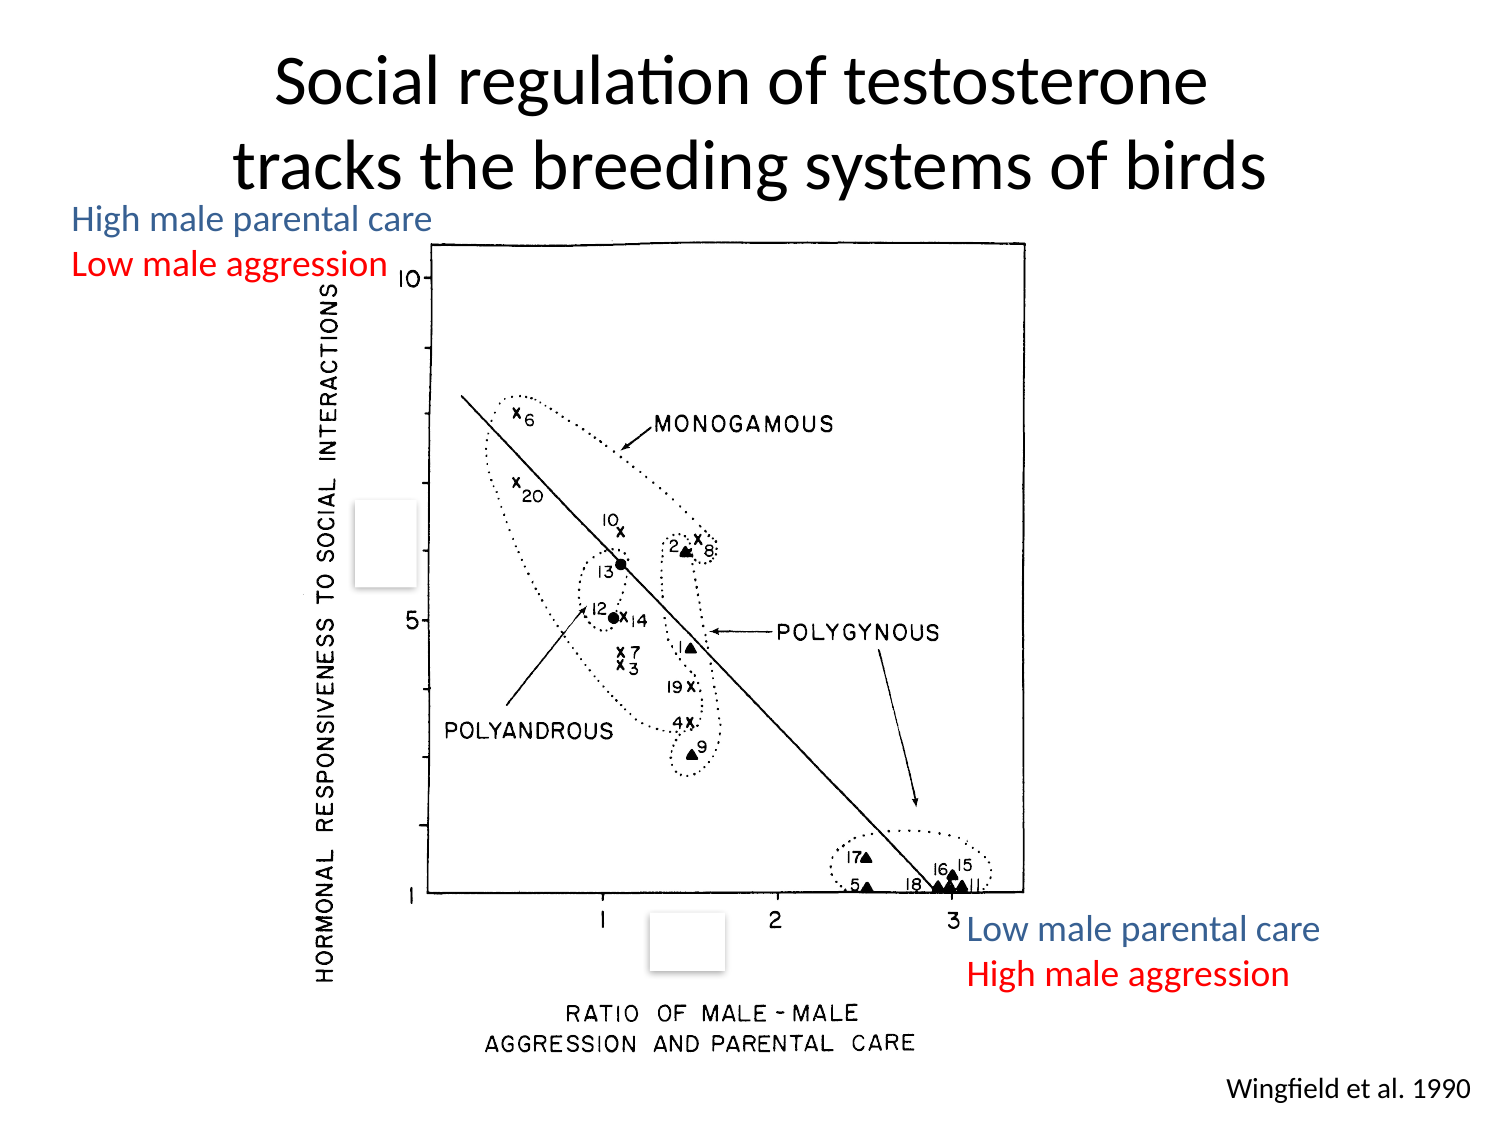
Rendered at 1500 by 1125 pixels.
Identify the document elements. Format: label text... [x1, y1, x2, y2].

text_box Low male parental care High male aggression [1055, 896, 1337, 1002]
text_box High male parental care Low male aggression [56, 186, 448, 292]
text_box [295, 224, 1051, 1063]
title Social regulation of testosterone tracks the breeding systems of birds [75, 24, 1425, 213]
text_box Wingfield et al. 1990 [1211, 1062, 1486, 1113]
